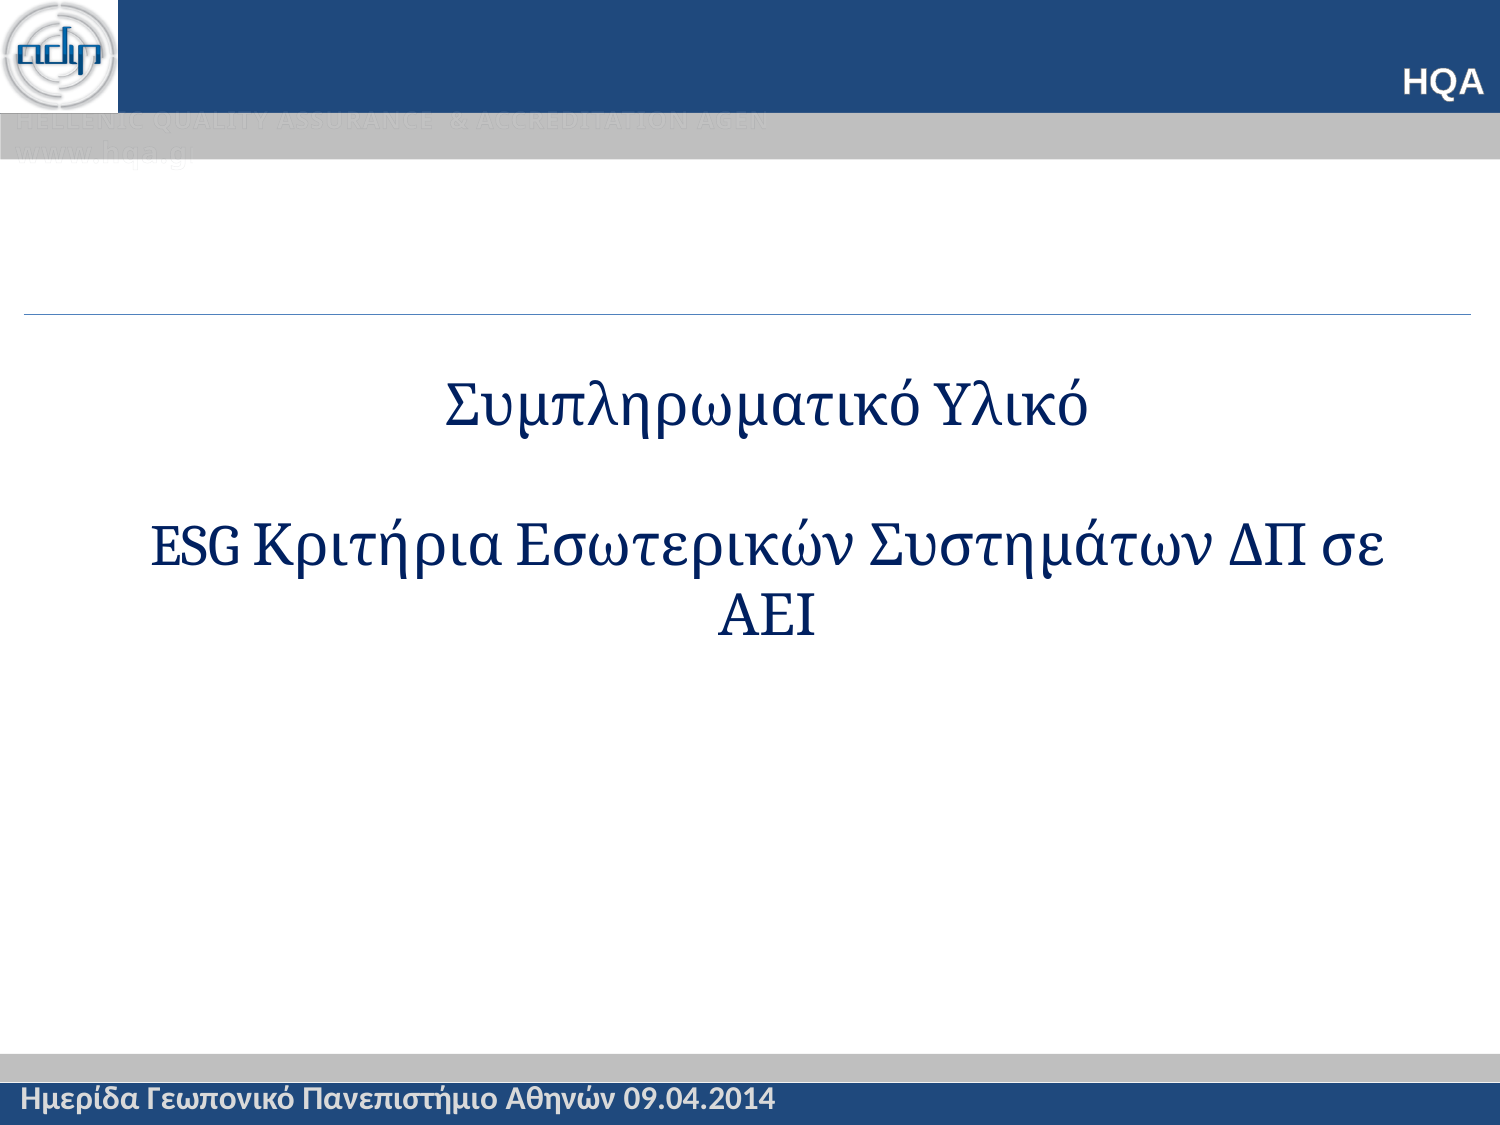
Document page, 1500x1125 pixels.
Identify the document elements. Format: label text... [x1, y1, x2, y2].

text_box Ημερίδα Γεωπονικό Πανεπιστήμιο Αθηνών 09.04.2014 [5, 1069, 1500, 1124]
picture [0, 0, 118, 114]
title Συμπληρωματικό Υλικό ESG Κριτήρια Εσωτερικών Συστημάτων ΔΠ σε ΑΕΙ [112, 359, 1424, 502]
